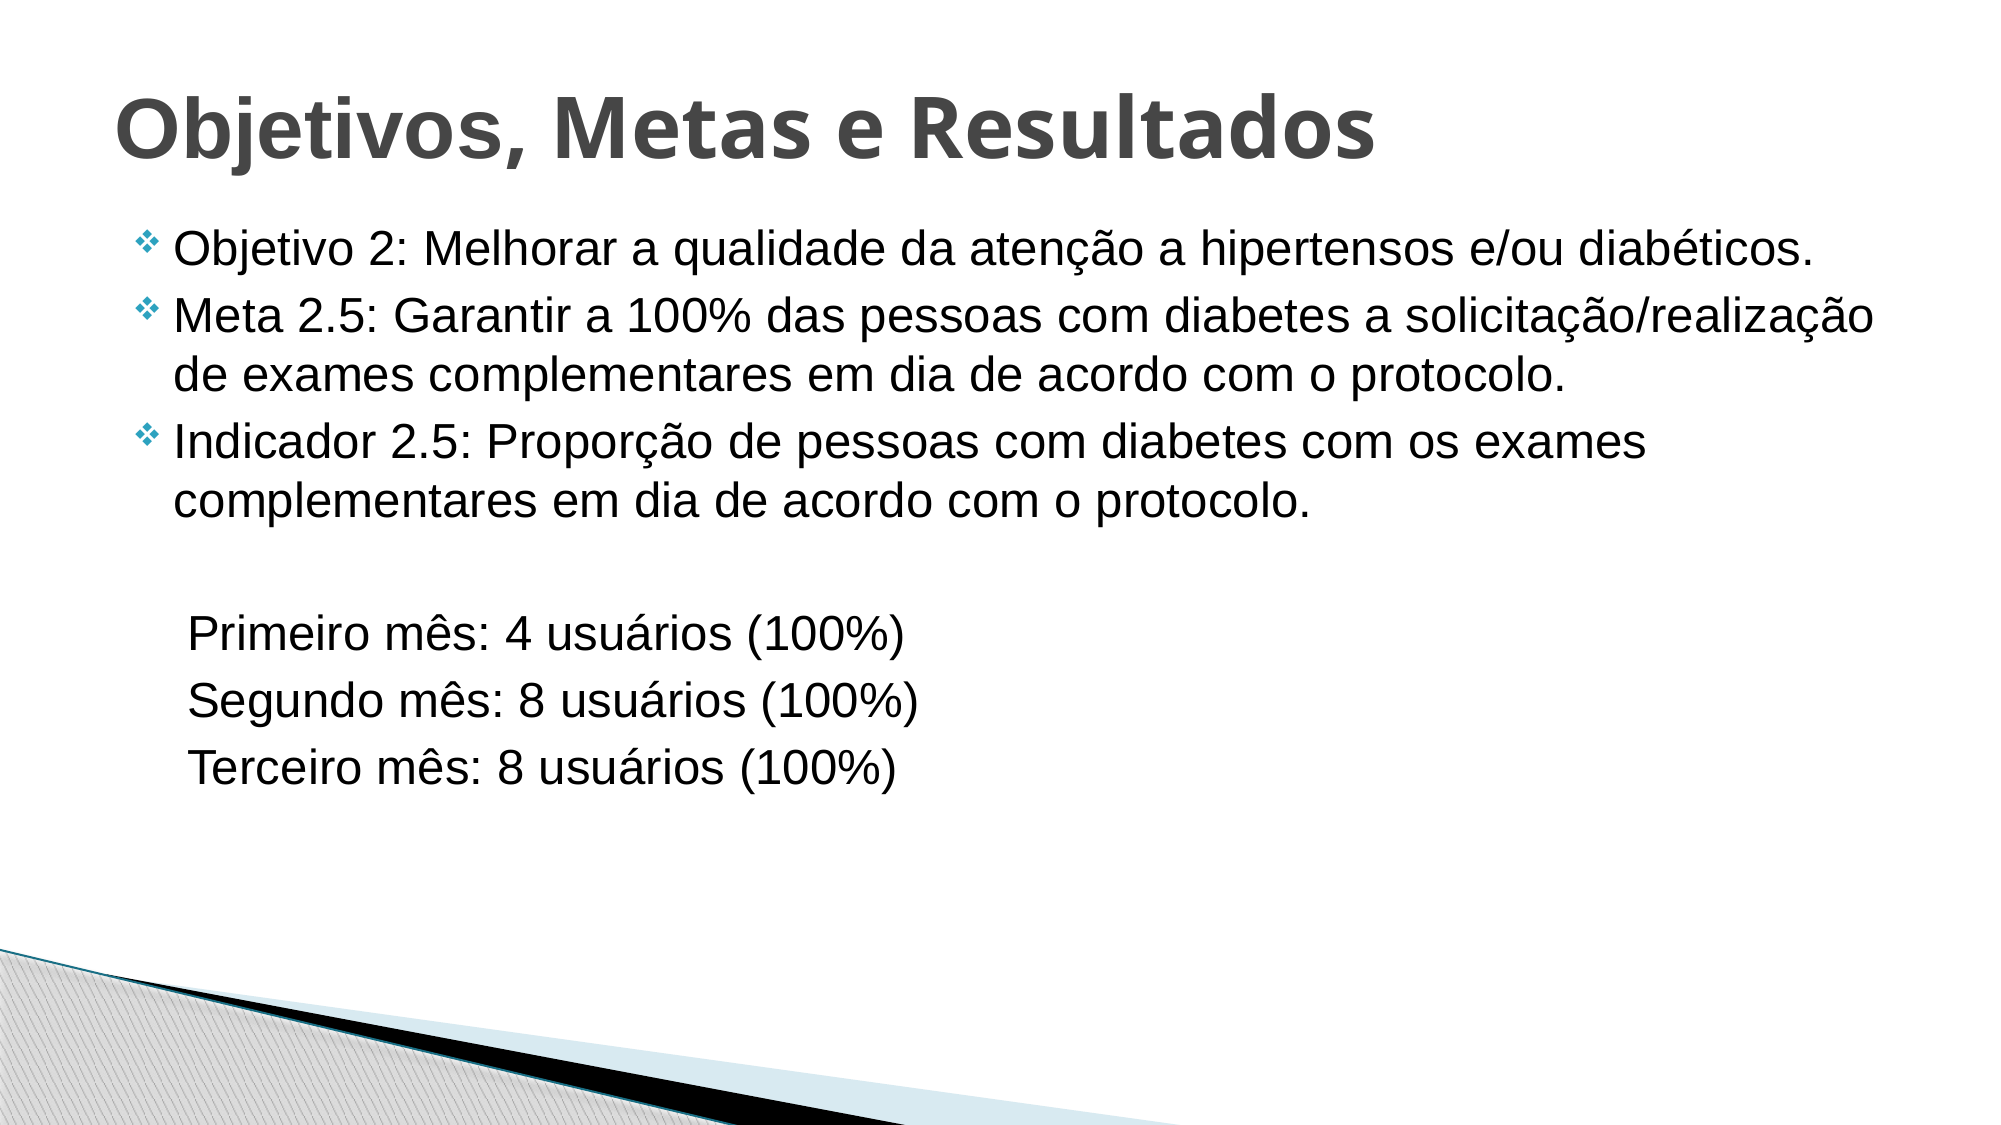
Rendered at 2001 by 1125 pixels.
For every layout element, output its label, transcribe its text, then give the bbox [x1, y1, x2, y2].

list Objetivo 2: Melhorar a qualidade da atenção a hipertensos e/ou diabéticos. Meta 2.5: Garantir a 100% das pessoas com diabetes a solicitação/realização de exames complementares em dia de acordo com o protocolo. Indicador 2.5: Proporção de pessoas com diabetes com os exames complementares em dia de acordo com o protocolo. Primeiro mês: 4 usuários (100%) Segundo mês: 8 usuários (100%) Terceiro mês: 8 usuários (100%) [99, 208, 1900, 1091]
title Objetivos, Metas e Resultados [99, 45, 1900, 205]
